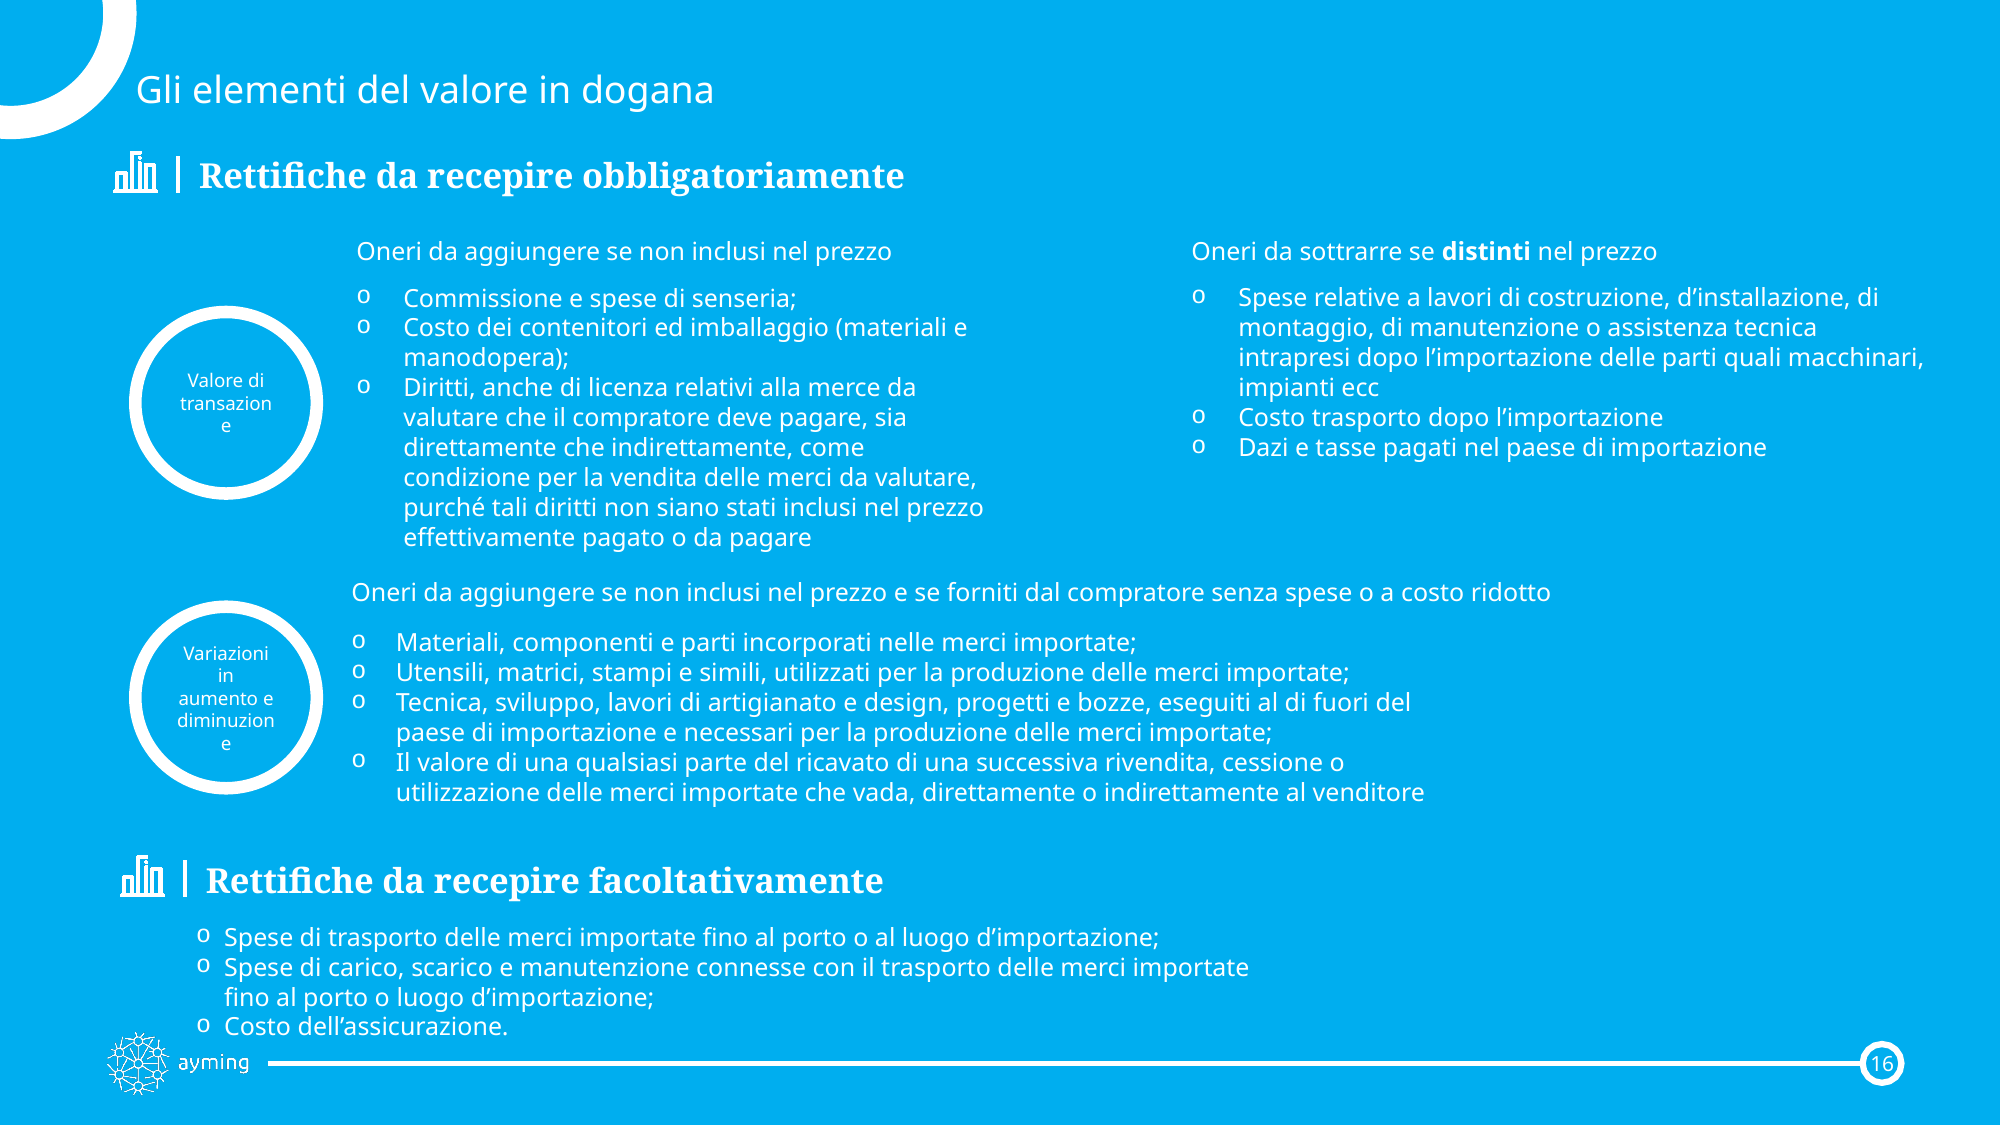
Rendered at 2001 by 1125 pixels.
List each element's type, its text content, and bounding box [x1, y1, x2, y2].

text_box Oneri da aggiungere se non inclusi nel prezzo e se forniti dal compratore senza spese o a costo ridotto [336, 568, 1693, 614]
text_box [120, 855, 165, 897]
text_box Materiali, componenti e parti incorporati nelle merci importate; Utensili, matrici, stampi e simili, utilizzati per la produzione delle merci importate; Tecnica, sviluppo, lavori di artigianato e design, progetti e bozze, eseguiti al di fuori del paese di importazione e necessari per la produzione delle merci importate; Il valore di una qualsiasi parte del ricavato di una successiva rivendita, cessione o utilizzazione delle merci importate che vada, direttamente o indirettamente al venditore [336, 619, 1446, 814]
text_box Gli elementi del valore in dogana [135, 71, 1514, 160]
text_box [176, 156, 180, 193]
text_box Rettifiche da recepire facoltativamente [204, 857, 1796, 900]
text_box [183, 860, 187, 897]
text_box [0, 0, 2000, 1125]
text_box Spese di trasporto delle merci importate fino al porto o al luogo d’importazione; Spese di carico, scarico e manutenzione connesse con il trasporto delle merci importate fino al porto o luogo d’importazione; Costo dell’assicurazione. [181, 913, 1291, 1049]
text_box Oneri da sottrarre se distinti nel prezzo [1176, 228, 1681, 274]
text_box [0, 0, 121, 124]
text_box [113, 151, 158, 193]
text_box Rettifiche da recepire obbligatoriamente [197, 153, 1789, 196]
text_box Commissione e spese di senseria; Costo dei contenitori ed imballaggio (materiali e manodopera); Diritti, anche di licenza relativi alla merce da valutare che il compratore deve pagare, sia direttamente che indirettamente, come condizione per la vendita delle merci da valutare, purché tali diritti non siano stati inclusi nel prezzo effettivamente pagato o da pagare [341, 274, 1000, 559]
text_box 16 [1862, 1050, 1902, 1076]
text_box Spese relative a lavori di costruzione, d’installazione, di montaggio, di manutenzione o assistenza tecnica intrapresi dopo l’importazione delle parti quali macchinari, impianti ecc Costo trasporto dopo l’importazione Dazi e tasse pagati nel paese di importazione [1176, 274, 1948, 514]
text_box Valore di transazione [134, 310, 318, 495]
text_box Variazioni in aumento e diminuzione [134, 605, 318, 790]
text_box [1867, 1076, 1897, 1083]
text_box [1868, 1044, 1896, 1050]
text_box Oneri da aggiungere se non inclusi nel prezzo [341, 228, 967, 274]
